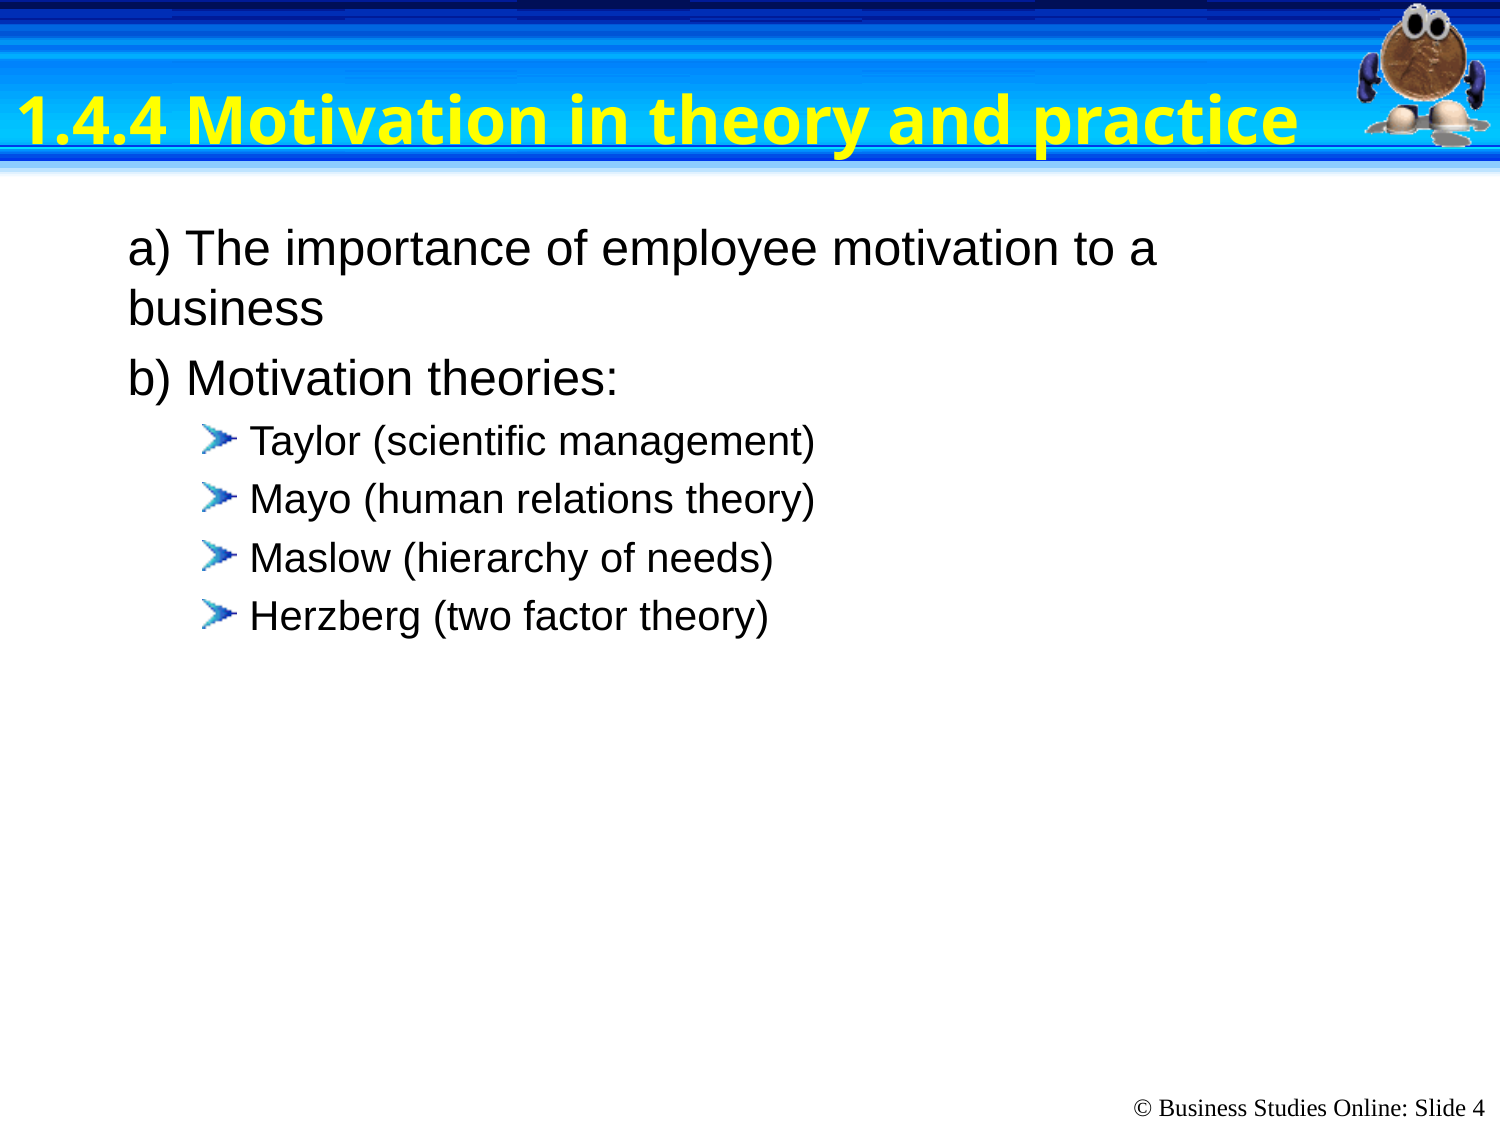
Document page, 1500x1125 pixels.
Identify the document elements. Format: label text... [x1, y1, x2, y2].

picture [202, 482, 237, 512]
list a) The importance of employee motivation to a business b) Motivation theories: Taylor (scientific management) Mayo (human relations theory) Maslow (hierarchy of needs) Herzberg (two factor theory) [112, 208, 1375, 950]
picture [0, 0, 1500, 185]
title 1.4.4 Motivation in theory and practice [0, 42, 1375, 193]
picture [202, 540, 237, 571]
picture [202, 424, 237, 454]
picture [202, 599, 237, 629]
